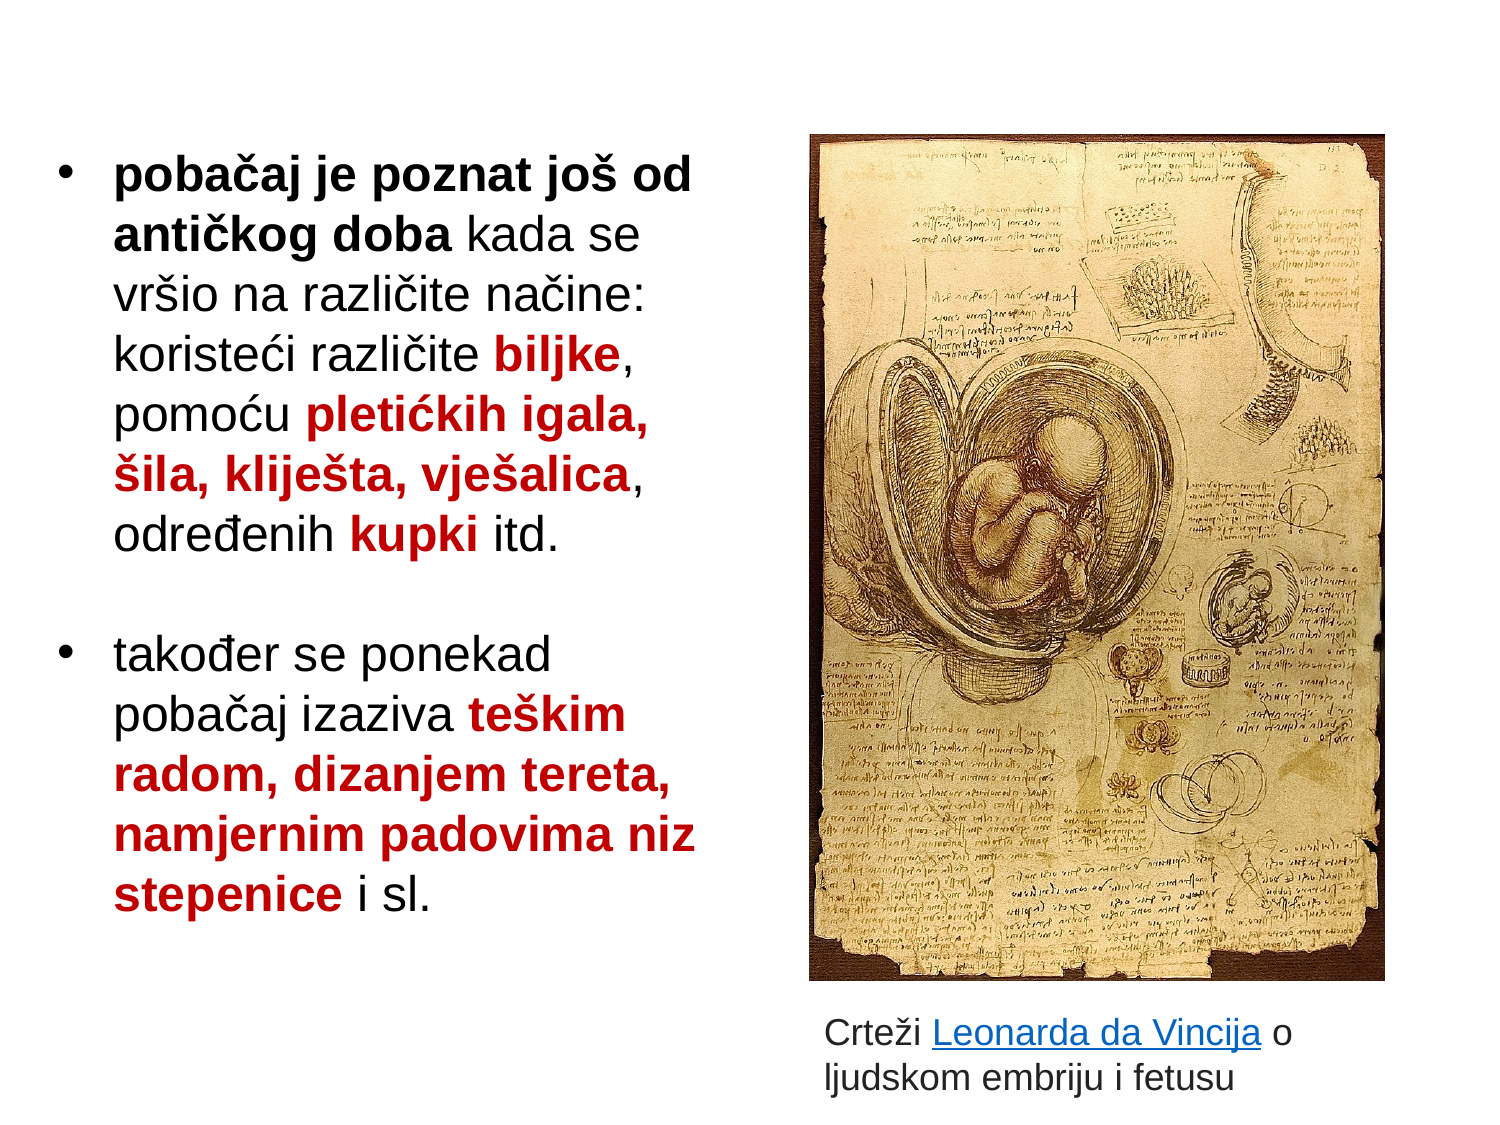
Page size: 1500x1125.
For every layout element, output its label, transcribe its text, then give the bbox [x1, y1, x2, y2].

picture [809, 134, 1385, 981]
text_box pobačaj je poznat još od antičkog doba kada se vršio na različite načine: koristeći različite biljke, pomoću pletićkih igala, šila, kliješta, vješalica, određenih kupki itd. također se ponekad pobačaj izaziva teškim radom, dizanjem tereta, namjernim padovima niz stepenice i sl. [42, 134, 736, 929]
text_box Crteži Leonarda da Vincija o ljudskom embriju i fetusu [809, 1000, 1385, 1106]
